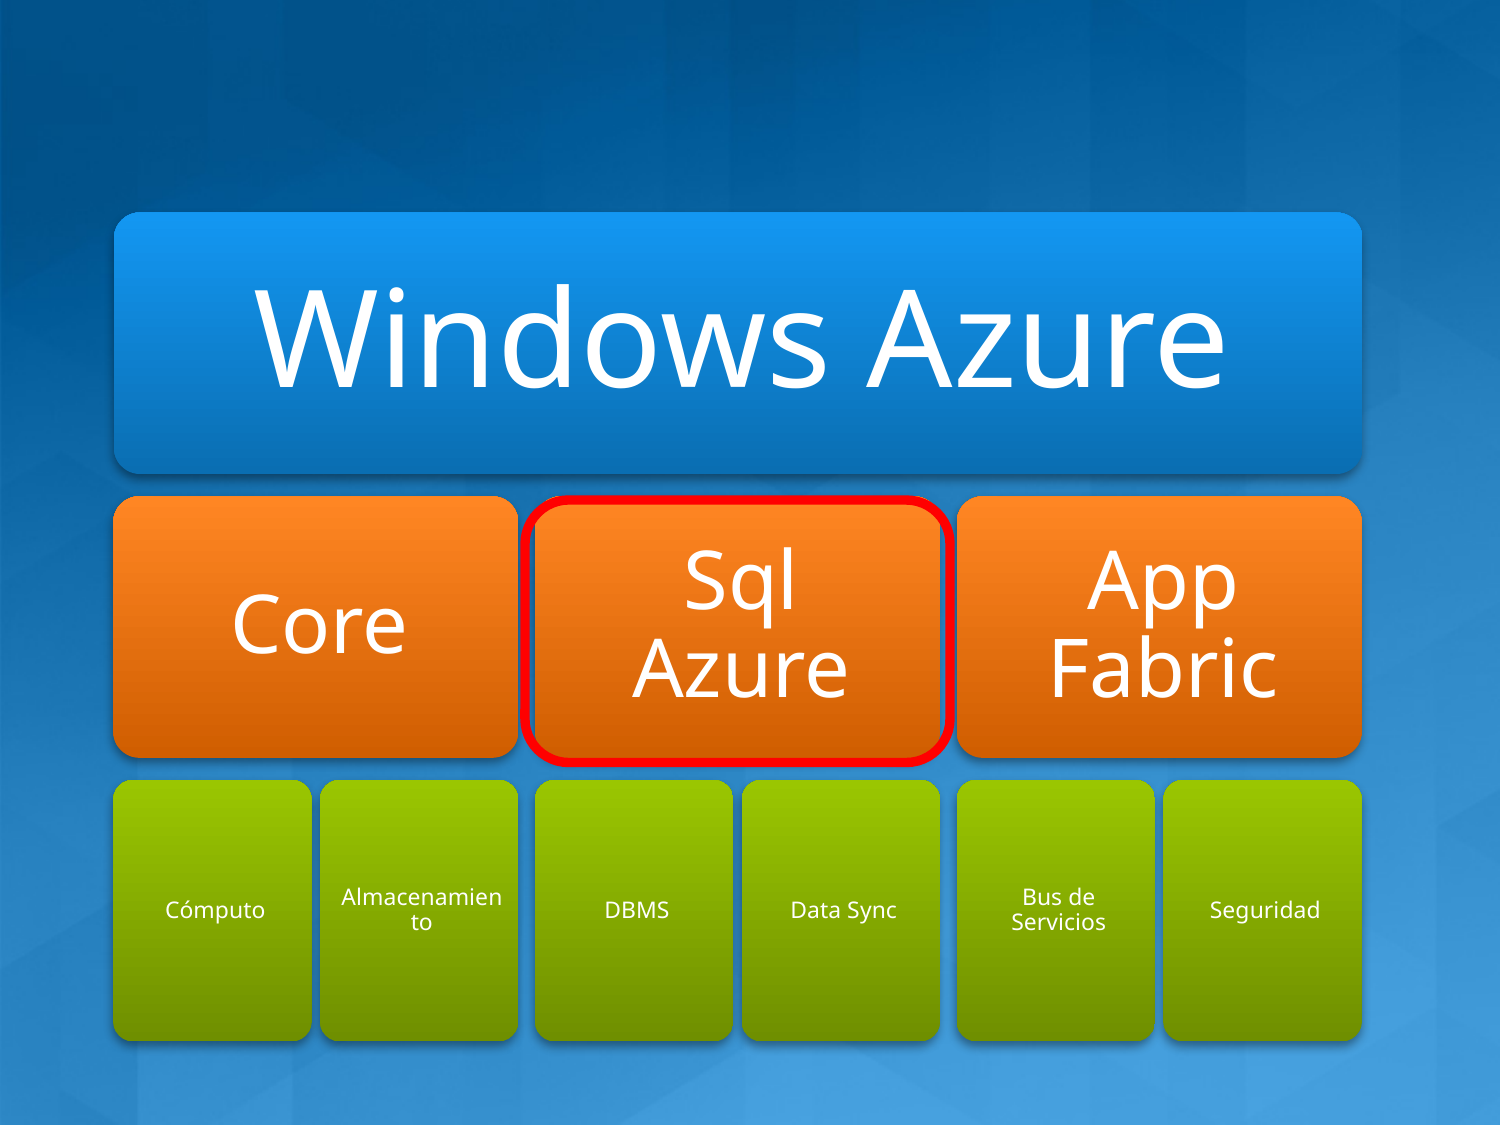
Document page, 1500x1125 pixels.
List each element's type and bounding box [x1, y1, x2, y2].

text_box [112, 212, 1363, 1042]
picture [0, 0, 1500, 1125]
